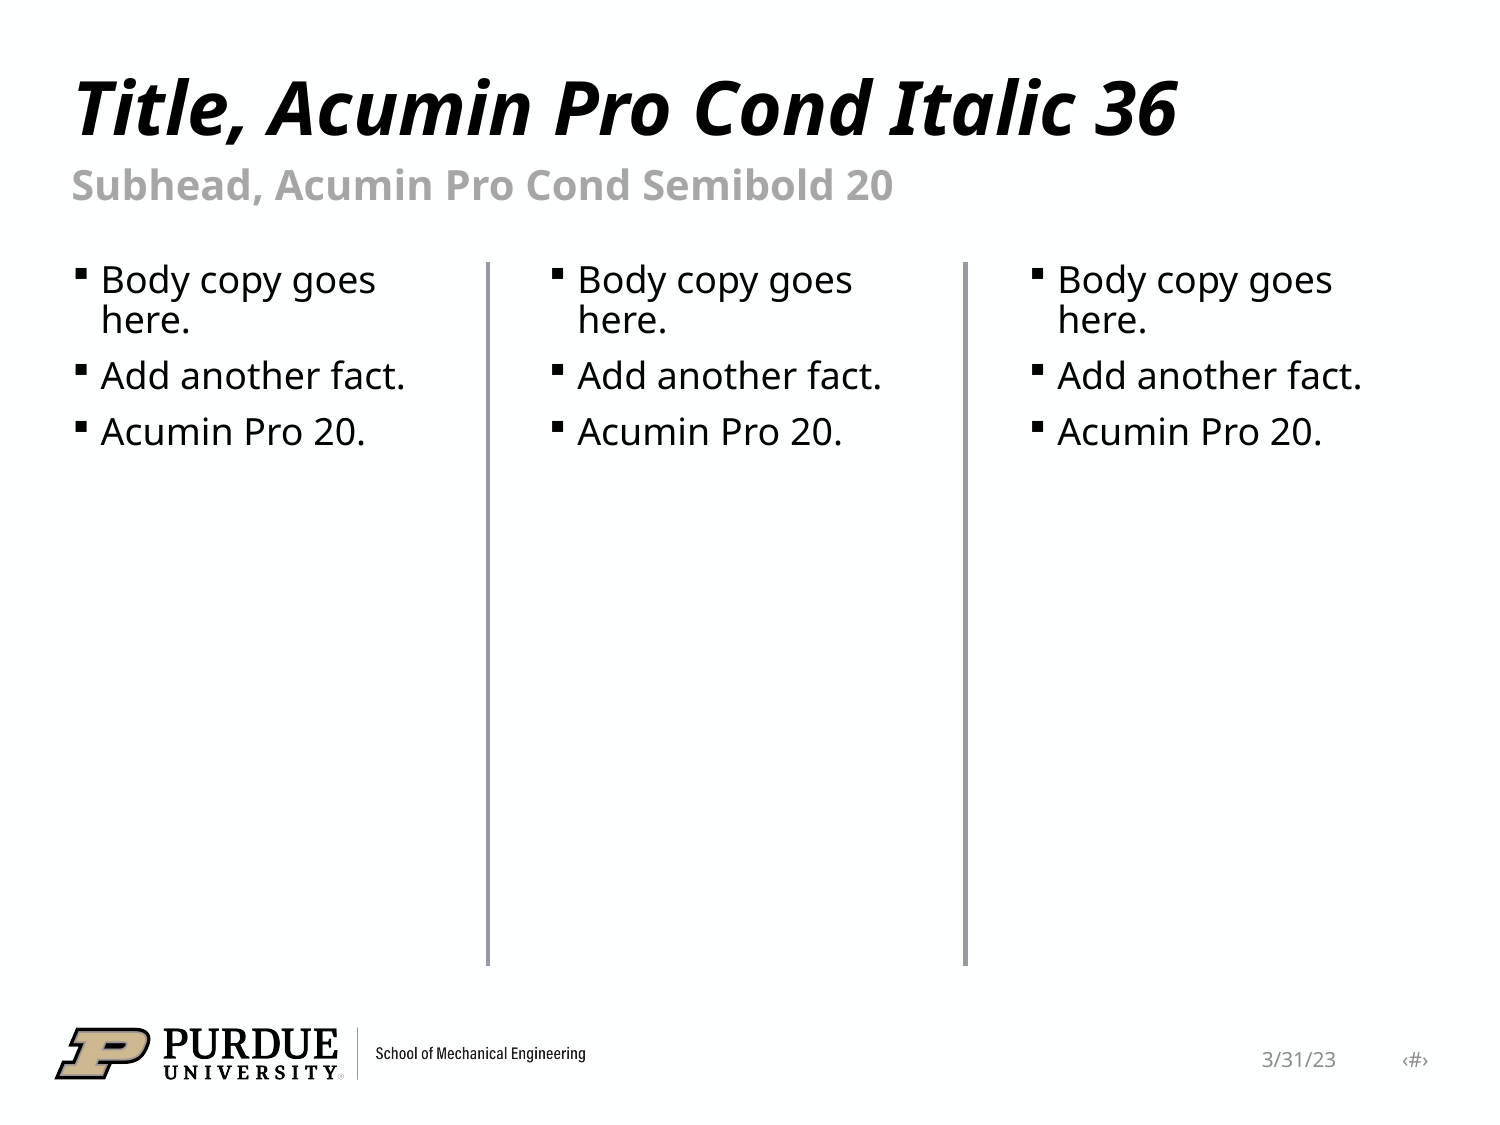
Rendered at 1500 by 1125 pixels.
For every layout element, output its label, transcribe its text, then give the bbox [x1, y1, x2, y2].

title Title, Acumin Pro Cond Italic 36 [57, 63, 1444, 156]
list Subhead, Acumin Pro Cond Semibold 20 [56, 156, 1444, 217]
list Body copy goes here. Add another fact. Acumin Pro 20. [57, 253, 490, 974]
list Body copy goes here. Add another fact. Acumin Pro 20. [1014, 253, 1446, 974]
picture [54, 1025, 593, 1083]
footer 3/31/23 ‹#› [1223, 1032, 1444, 1086]
list Body copy goes here. Add another fact. Acumin Pro 20. [534, 253, 966, 974]
